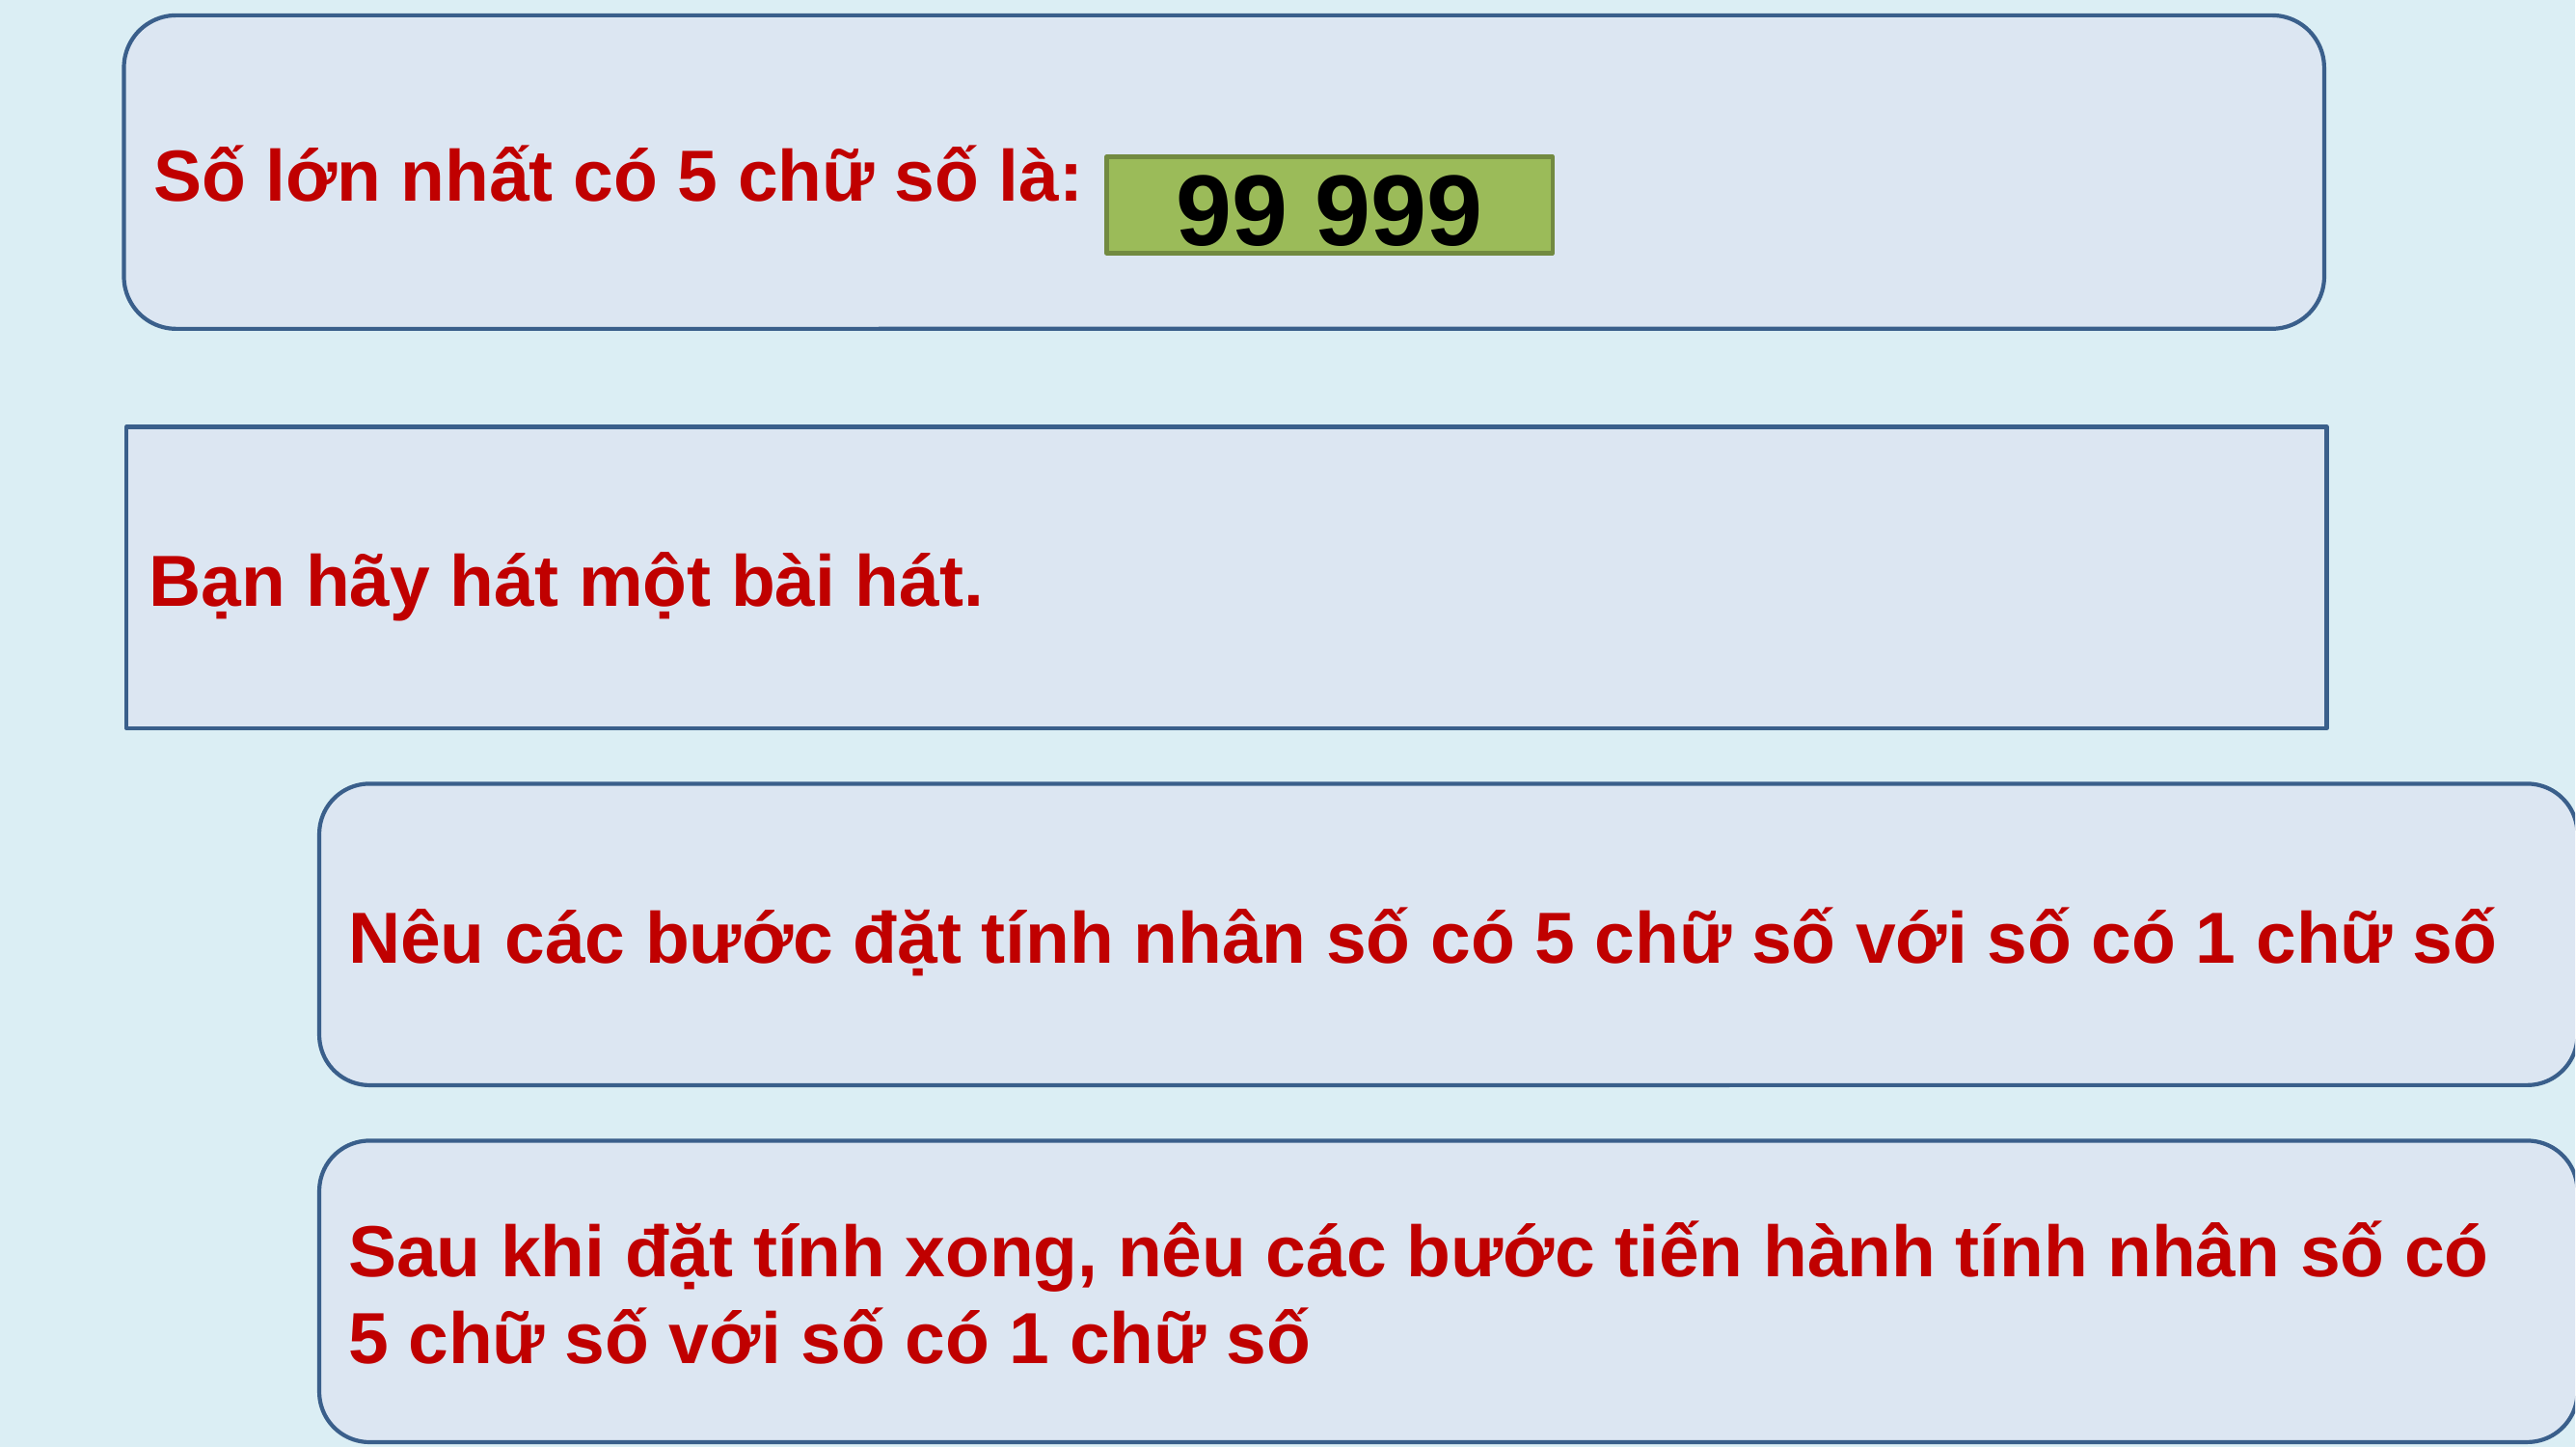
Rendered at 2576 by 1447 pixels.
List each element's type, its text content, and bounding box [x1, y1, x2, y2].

text_box 99 999 [1104, 154, 1555, 256]
text_box Số lớn nhất có 5 chữ số là: [122, 13, 2327, 331]
list Bạn hãy hát một bài hát. [124, 424, 2329, 730]
text_box Nêu các bước đặt tính nhân số có 5 chữ số với số có 1 chữ số [316, 781, 2575, 1088]
text_box Sau khi đặt tính xong, nêu các bước tiến hành tính nhân số có 5 chữ số với số có 1 chữ số [316, 1138, 2575, 1445]
